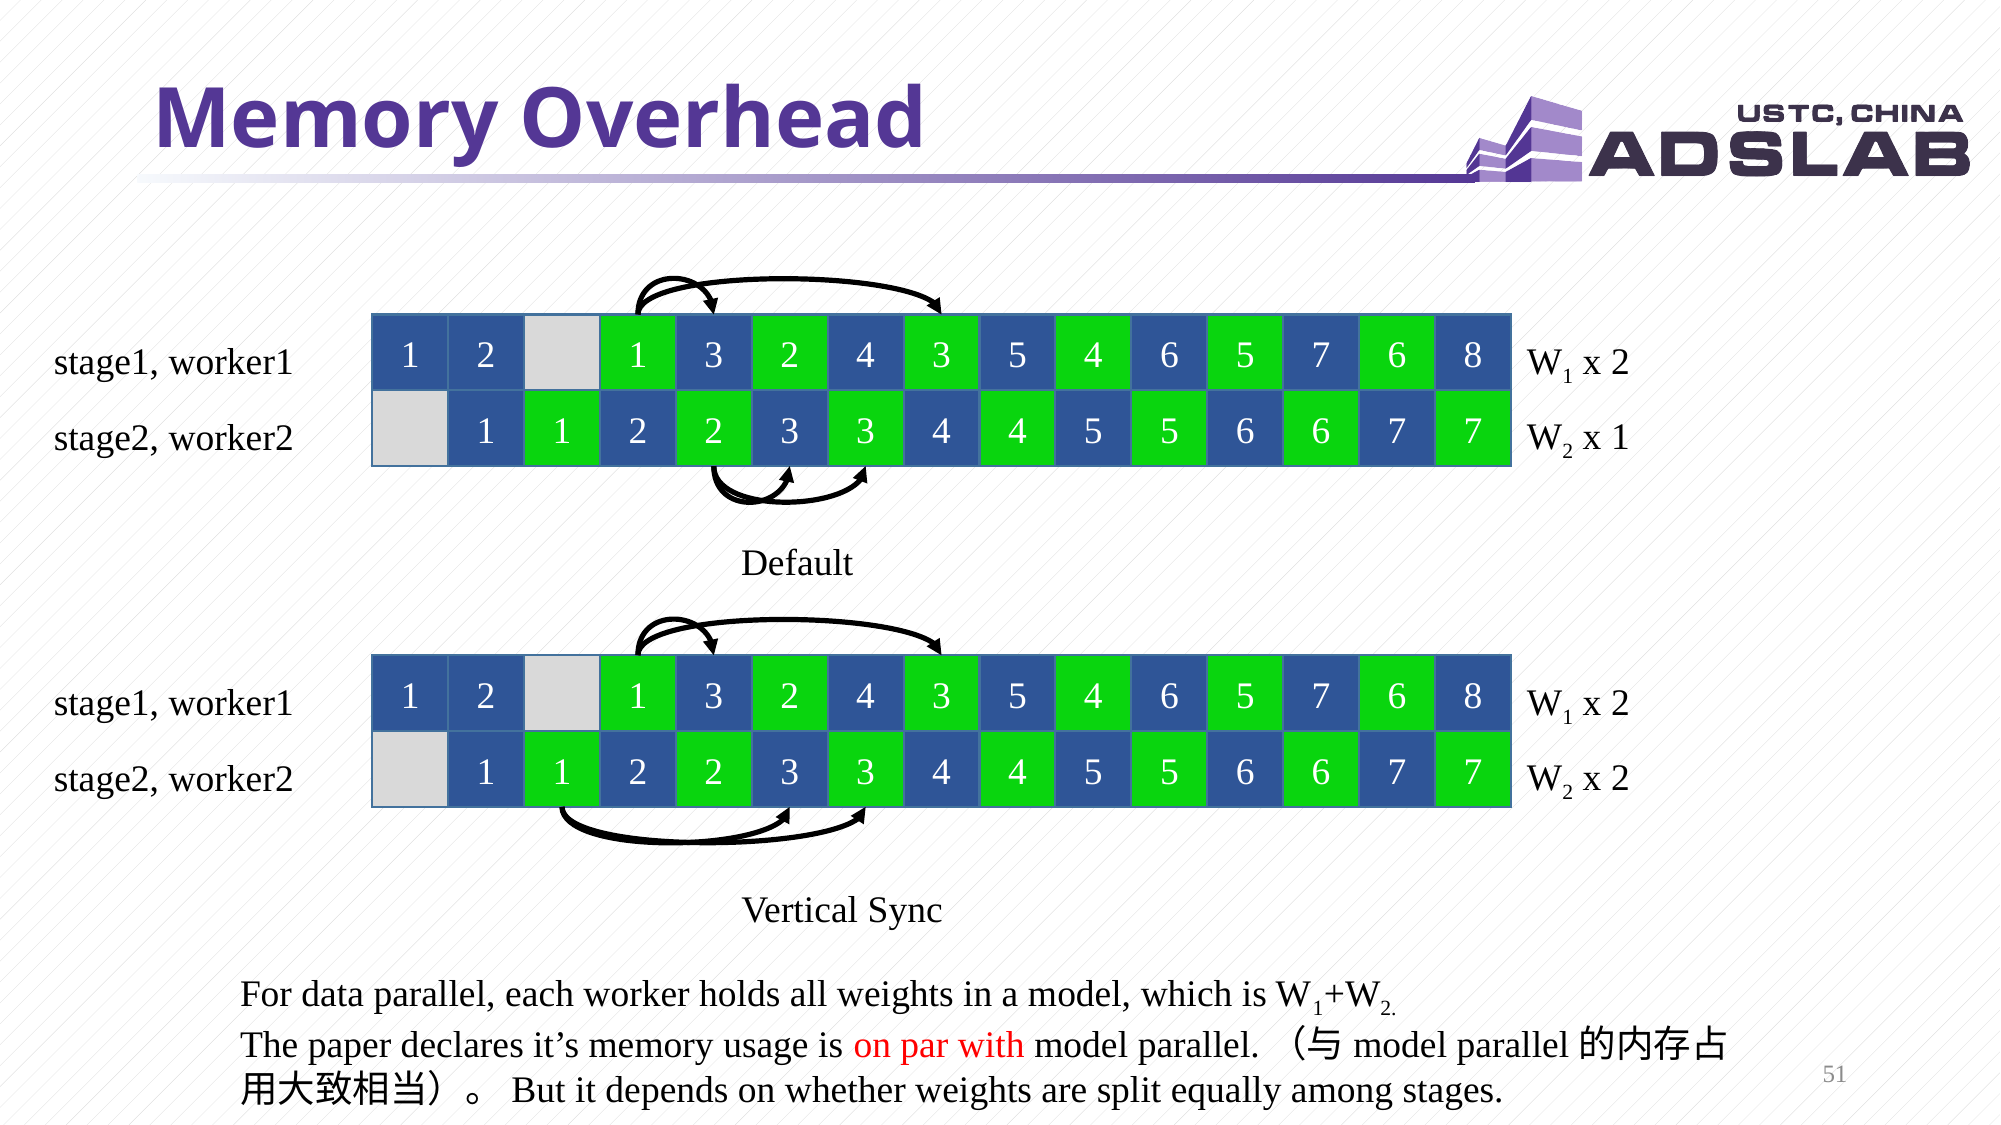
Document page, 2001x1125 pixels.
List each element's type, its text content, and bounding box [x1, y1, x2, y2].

text_box 3 [790, 730, 827, 808]
text_box 5 [1206, 654, 1282, 730]
text_box 3 [675, 313, 751, 389]
text_box 5 [1206, 313, 1282, 389]
text_box 2 [792, 654, 827, 730]
text_box 1 [449, 389, 523, 467]
text_box 1 [523, 389, 599, 467]
text_box 4 [903, 730, 979, 808]
text_box 1 [523, 730, 599, 808]
text_box 6 [1206, 389, 1282, 467]
text_box 5 [1130, 730, 1206, 808]
text_box 4 [1054, 313, 1130, 389]
text_box 5 [979, 654, 1054, 730]
text_box stage1, worker1 [39, 670, 309, 731]
text_box 7 [1282, 313, 1358, 389]
text_box 6 [1130, 313, 1206, 389]
text_box 3 [751, 730, 789, 808]
text_box 3 [715, 654, 751, 730]
text_box 4 [827, 654, 903, 730]
text_box 3 [792, 389, 827, 467]
text_box 2 [675, 389, 751, 467]
text_box [371, 730, 449, 808]
text_box 6 [1206, 730, 1282, 808]
text_box 4 [1054, 654, 1130, 730]
text_box 1 [599, 654, 675, 730]
text_box 4 [979, 730, 1054, 808]
text_box [523, 654, 599, 730]
text_box 6 [1282, 730, 1358, 808]
text_box 5 [1054, 389, 1130, 467]
text_box 3 [903, 654, 979, 730]
text_box 2 [599, 389, 675, 467]
text_box 5 [1130, 389, 1206, 467]
text_box 6 [1130, 654, 1206, 730]
text_box stage2, worker2 [39, 746, 309, 807]
text_box 7 [1434, 389, 1512, 467]
text_box 2 [678, 730, 713, 808]
text_box [523, 313, 599, 389]
text_box 2 [751, 313, 789, 389]
text_box W2 x 1 [1512, 404, 1645, 471]
text_box stage1, worker1 [39, 329, 309, 390]
text_box Default [726, 530, 789, 591]
text_box 2 [447, 313, 523, 389]
text_box Default [792, 530, 869, 591]
text_box 4 [979, 389, 1054, 467]
text_box 3 [903, 313, 979, 389]
text_box 3 [751, 389, 789, 467]
text_box 2 [716, 730, 751, 808]
text_box 4 [827, 313, 903, 389]
text_box W1 x 2 [1512, 329, 1645, 396]
text_box 7 [1282, 654, 1358, 730]
text_box 2 [751, 654, 789, 730]
text_box 3 [678, 654, 713, 730]
text_box 8 [1434, 654, 1512, 730]
text_box 3 [827, 389, 903, 467]
picture [1470, 93, 1976, 183]
text_box 7 [1434, 730, 1512, 808]
text_box 7 [1358, 730, 1434, 808]
text_box 1 [449, 730, 523, 808]
text_box 1 [371, 654, 447, 730]
text_box 2 [447, 654, 523, 730]
text_box 5 [979, 313, 1054, 389]
text_box 2 [792, 313, 827, 389]
title Memory Overhead [137, 63, 1863, 177]
text_box 4 [903, 389, 979, 467]
text_box [371, 389, 449, 467]
text_box W1 x 2 [1512, 670, 1645, 737]
text_box 6 [1282, 389, 1358, 467]
text_box 8 [1434, 313, 1512, 389]
text_box 7 [1358, 389, 1434, 467]
text_box W2 x 2 [1512, 745, 1645, 812]
text_box stage2, worker2 [39, 405, 309, 466]
text_box 1 [371, 313, 447, 389]
text_box 1 [599, 313, 675, 389]
text_box 5 [1054, 730, 1130, 808]
text_box 6 [1358, 654, 1434, 730]
text_box Vertical Sync [726, 877, 958, 938]
text_box 3 [827, 730, 903, 808]
text_box 6 [1358, 313, 1434, 389]
text_box For data parallel, each worker holds all weights in a model, which is W1+W2. The paper declares it’s memory usage is on par with model parallel.（与model parallel的内存占用大致相当）。But it depends on whether weights are split equally among stages. [225, 961, 1757, 1118]
text_box 2 [599, 730, 675, 808]
